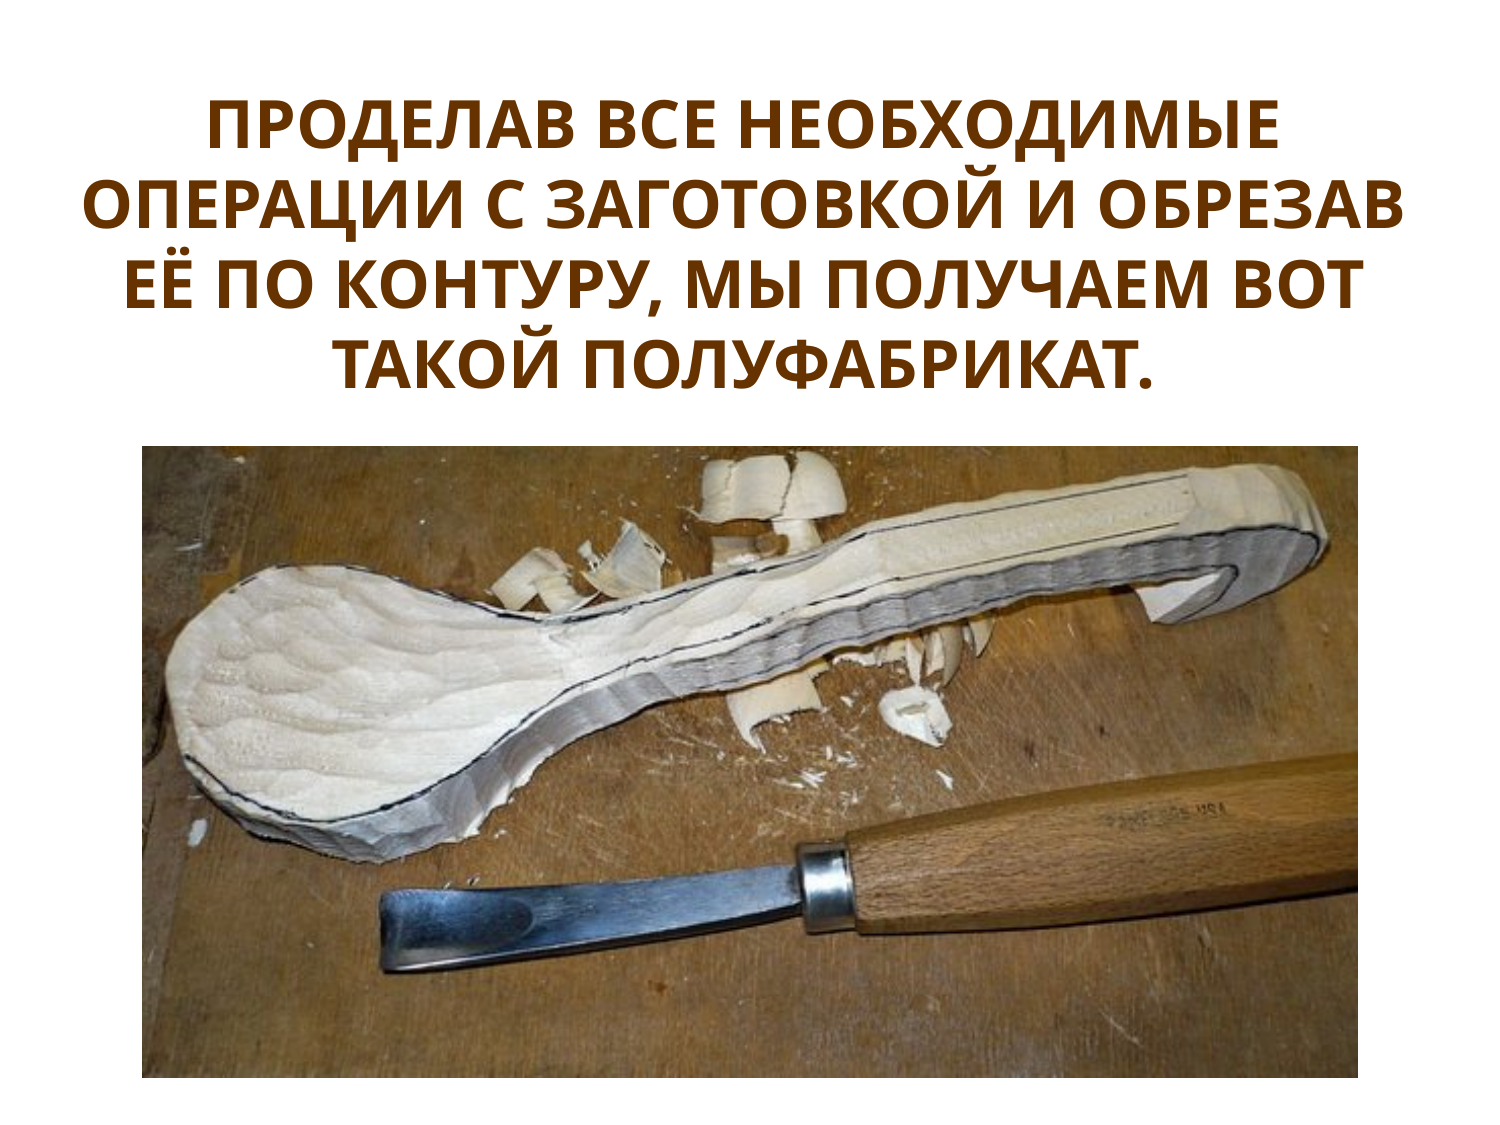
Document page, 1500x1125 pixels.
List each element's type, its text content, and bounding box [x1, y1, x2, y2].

picture [142, 445, 1358, 1079]
text_box Проделав все необходимые операции с заготовкой и обрезав её по контуру, мы получаем вот такой полуфабрикат. [24, 74, 1463, 410]
